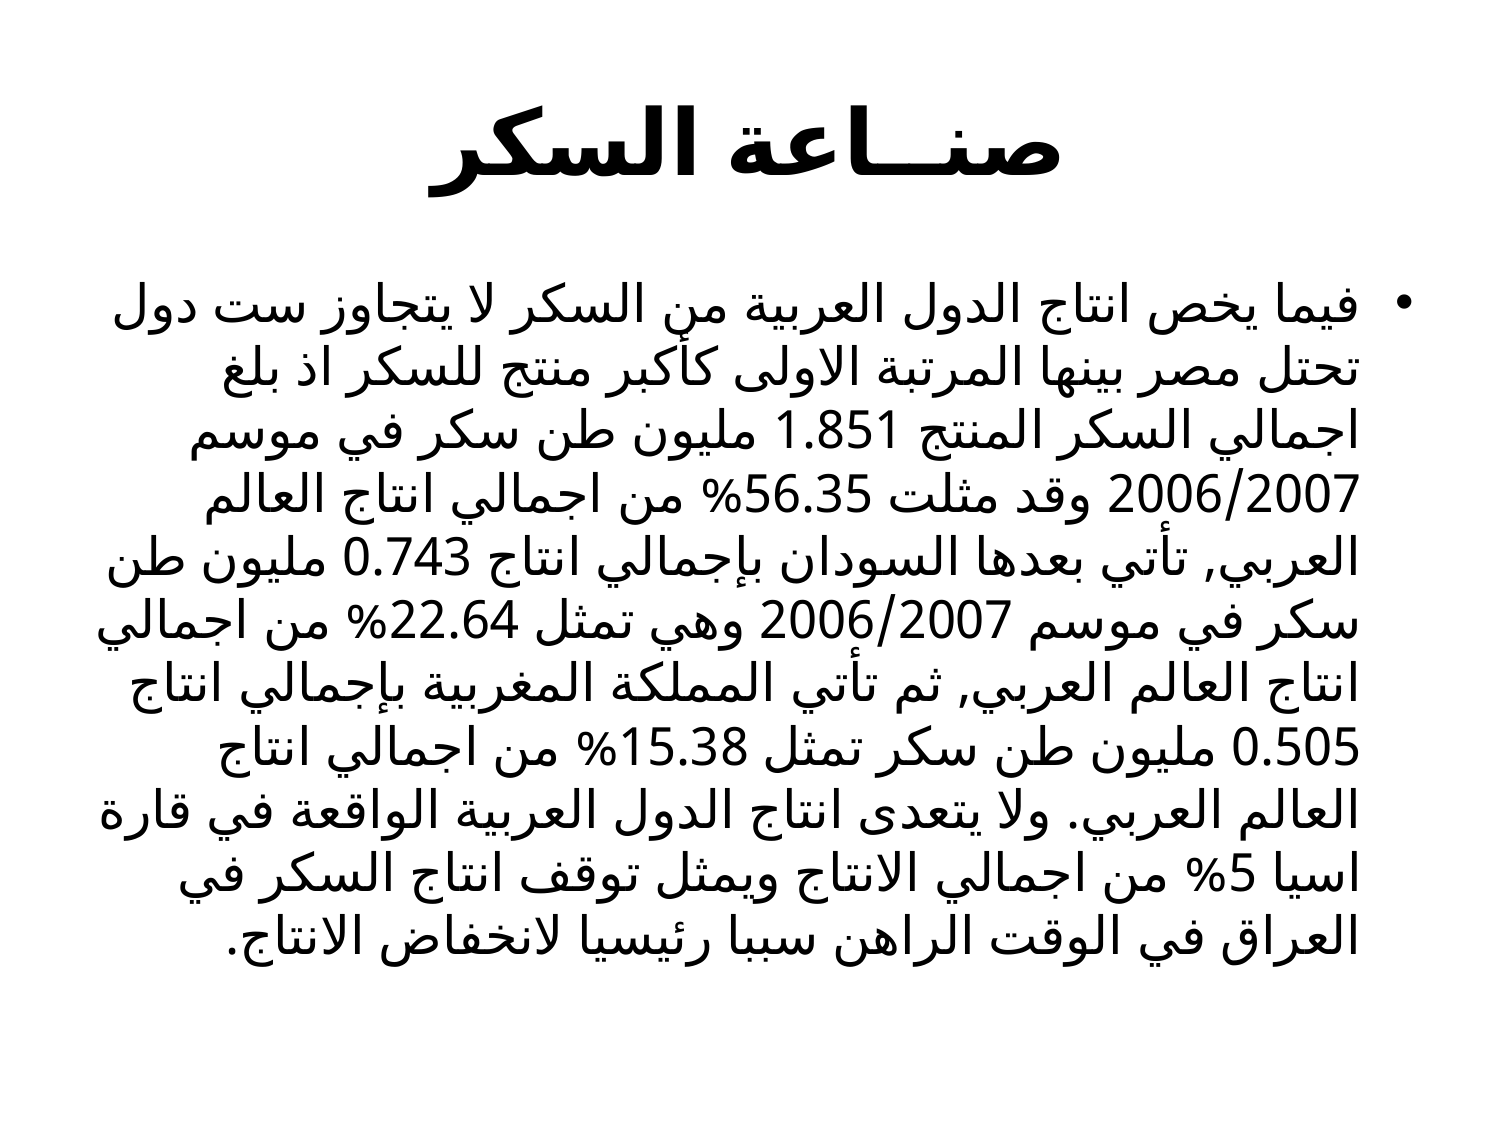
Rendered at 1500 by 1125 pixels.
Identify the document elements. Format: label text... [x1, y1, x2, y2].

title صنــاعة السكر [75, 45, 1425, 233]
list فيما يخص انتاج الدول العربية من السكر لا يتجاوز ست دول تحتل مصر بينها المرتبة الاولى كأكبر منتج للسكر اذ بلغ اجمالي السكر المنتج 1.851 مليون طن سكر في موسم 2006/2007 وقد مثلت 56.35% من اجمالي انتاج العالم العربي, تأتي بعدها السودان بإجمالي انتاج 0.743 مليون طن سكر في موسم 2006/2007 وهي تمثل 22.64% من اجمالي انتاج العالم العربي, ثم تأتي المملكة المغربية بإجمالي انتاج 0.505 مليون طن سكر تمثل 15.38% من اجمالي انتاج العالم العربي. ولا يتعدى انتاج الدول العربية الواقعة في قارة اسيا 5% من اجمالي الانتاج ويمثل توقف انتاج السكر في العراق في الوقت الراهن سببا رئيسيا لانخفاض الانتاج. [75, 262, 1425, 1005]
